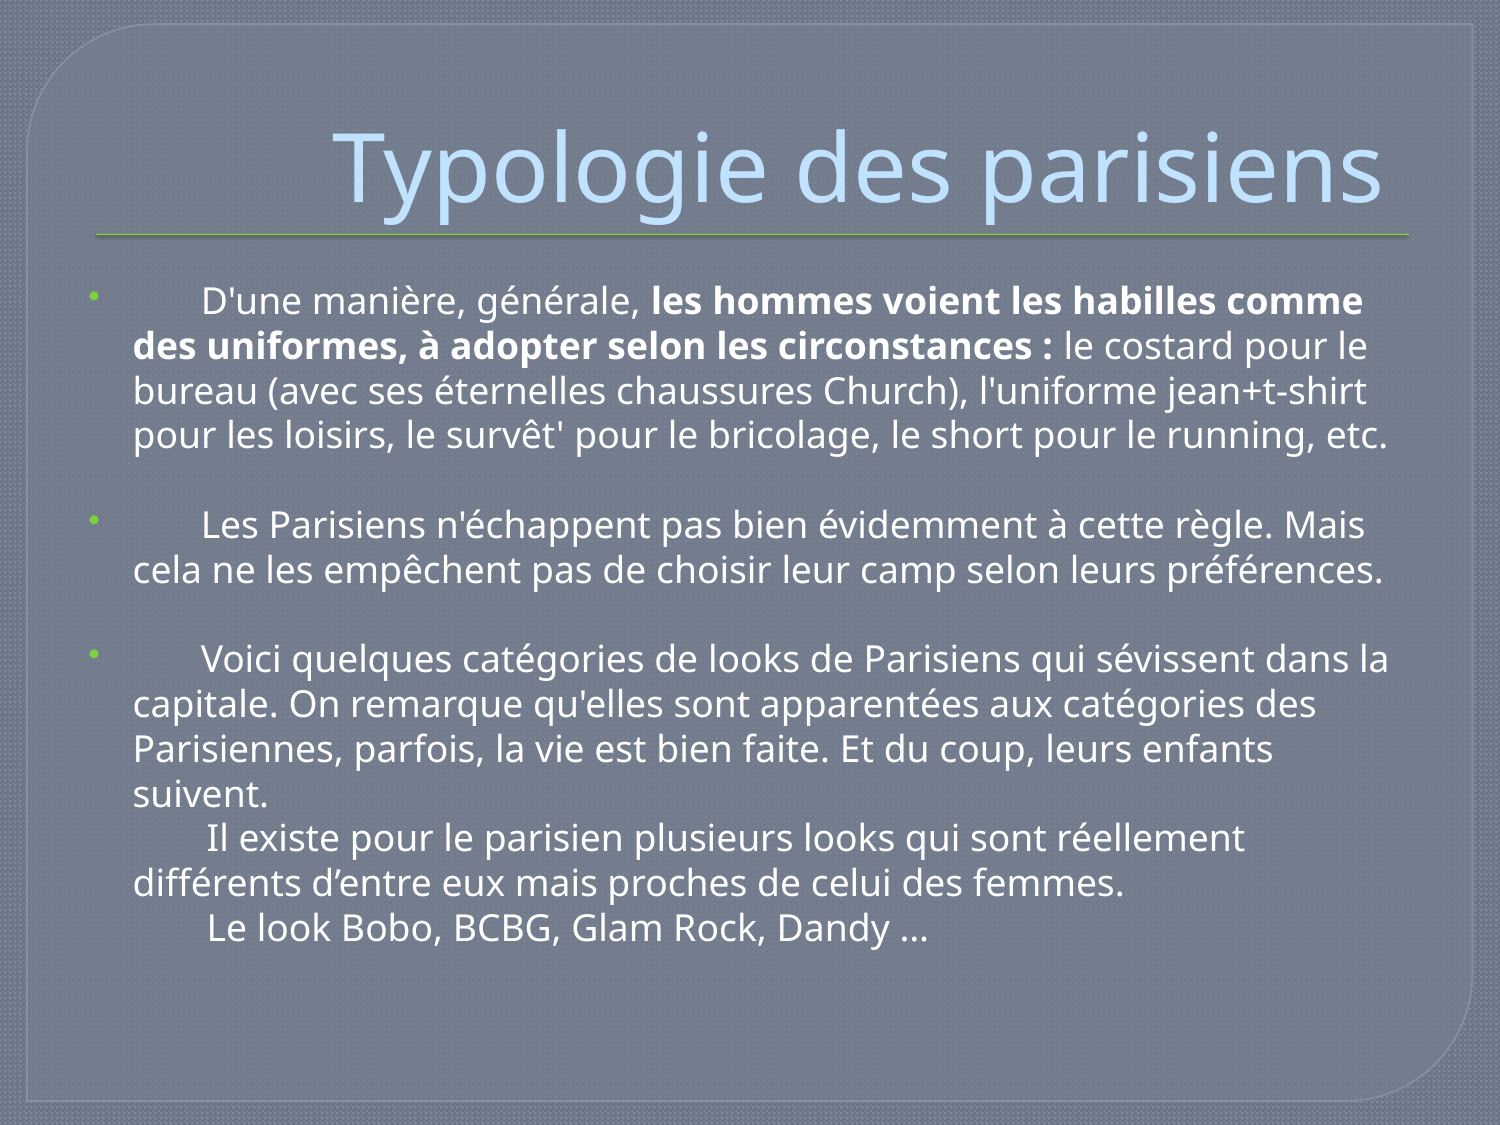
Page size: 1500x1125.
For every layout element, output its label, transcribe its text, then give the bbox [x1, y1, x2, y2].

title Typologie des parisiens [75, 41, 1425, 230]
list D'une manière, générale, les hommes voient les habilles comme des uniformes, à adopter selon les circonstances : le costard pour le bureau (avec ses éternelles chaussures Church), l'uniforme jean+t-shirt pour les loisirs, le survêt' pour le bricolage, le short pour le running, etc. Les Parisiens n'échappent pas bien évidemment à cette règle. Mais cela ne les empêchent pas de choisir leur camp selon leurs préférences. Voici quelques catégories de looks de Parisiens qui sévissent dans la capitale. On remarque qu'elles sont apparentées aux catégories des Parisiennes, parfois, la vie est bien faite. Et du coup, leurs enfants suivent. Il existe pour le parisien plusieurs looks qui sont réellement différents d’entre eux mais proches de celui des femmes. Le look Bobo, BCBG, Glam Rock, Dandy … [75, 270, 1425, 1013]
